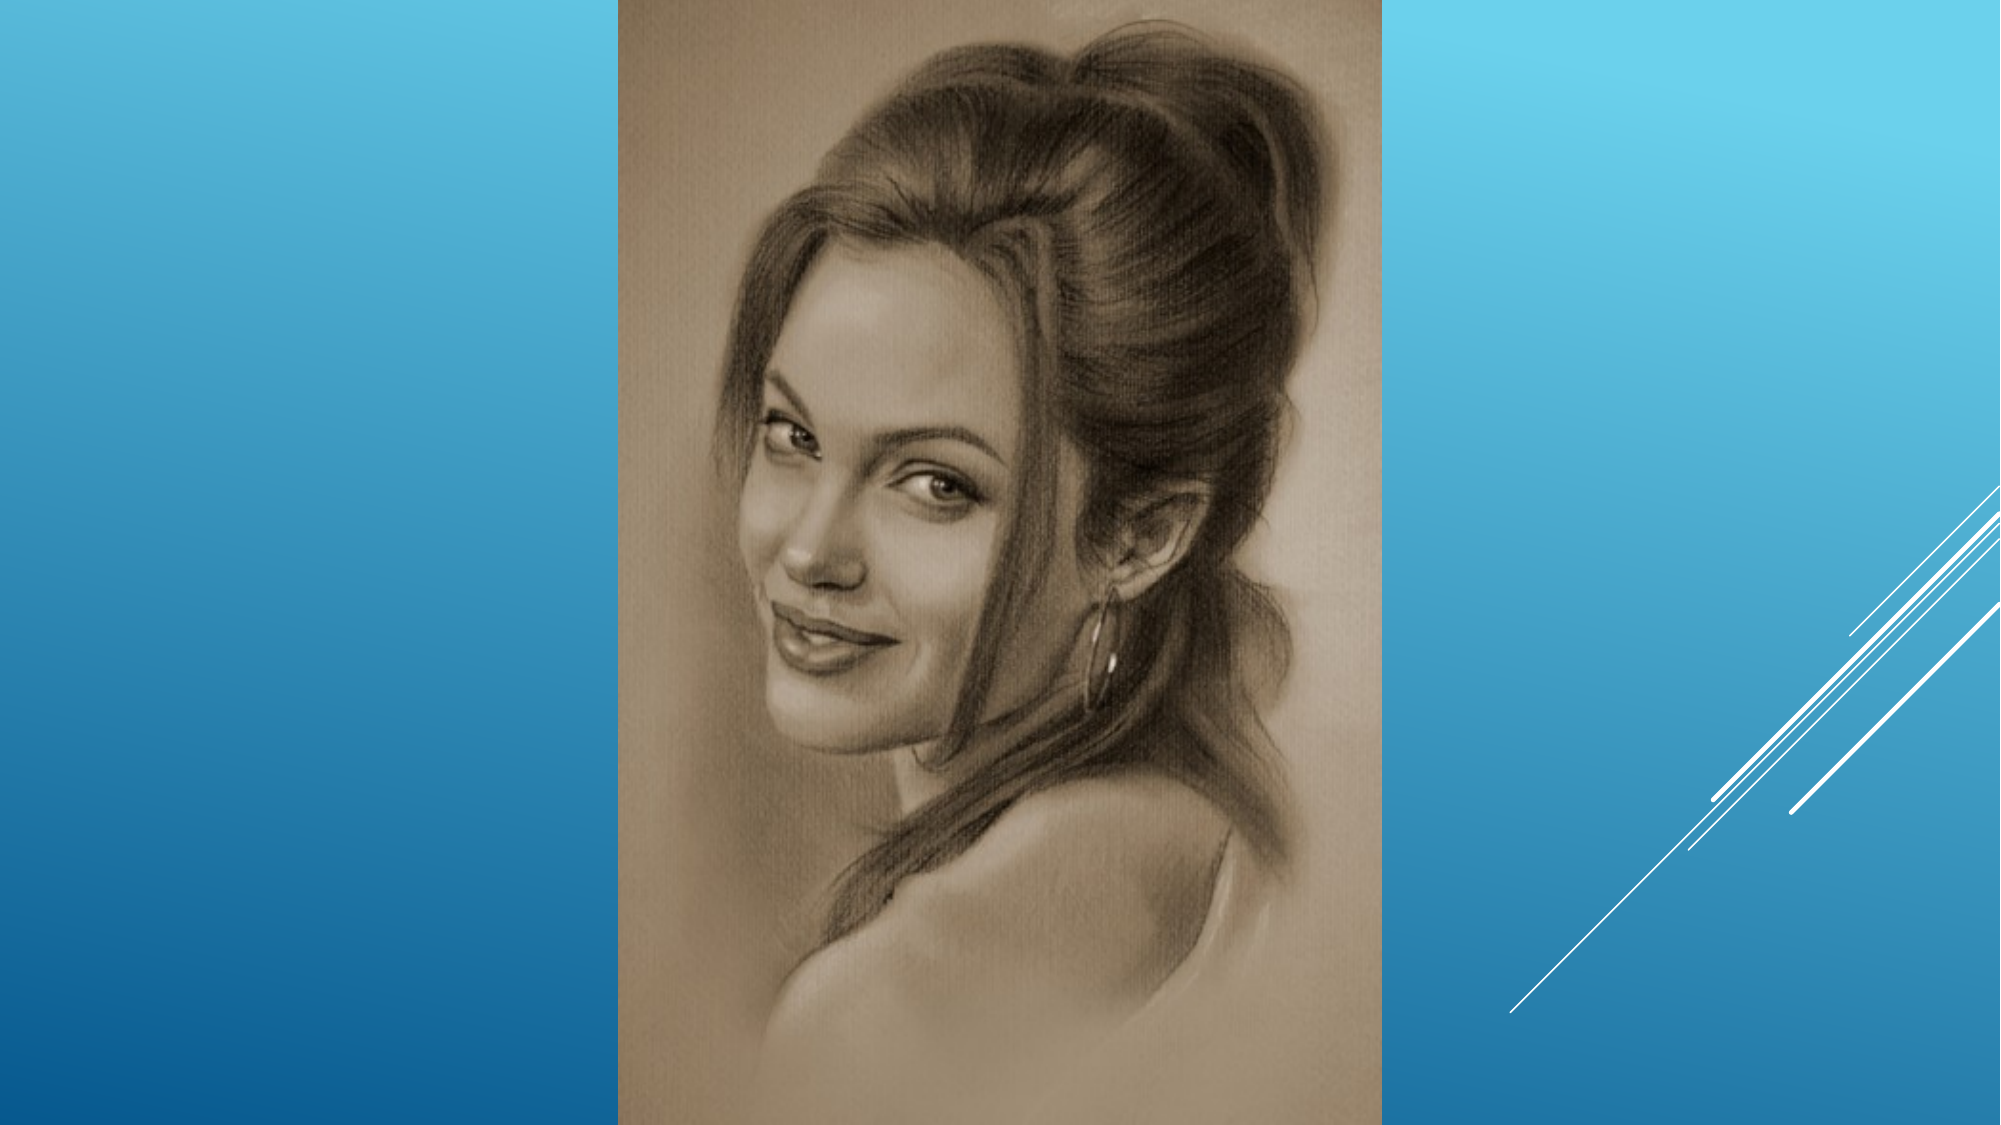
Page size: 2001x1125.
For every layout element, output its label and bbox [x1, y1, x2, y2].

picture [618, 0, 1382, 1125]
